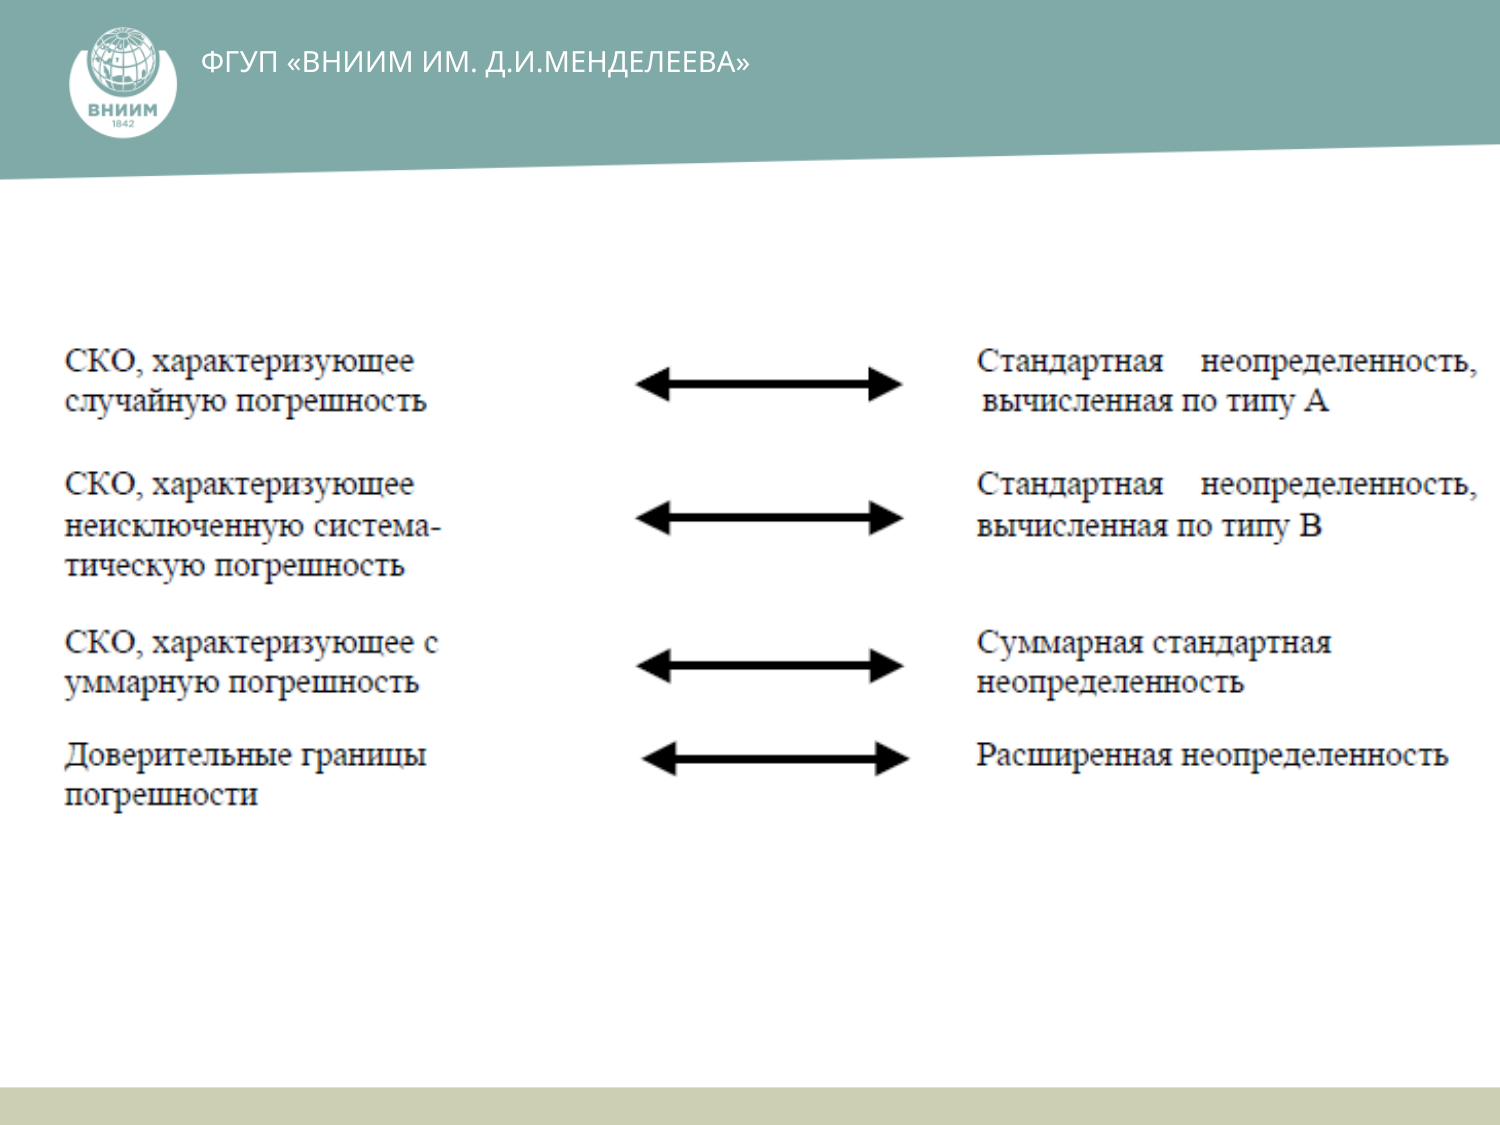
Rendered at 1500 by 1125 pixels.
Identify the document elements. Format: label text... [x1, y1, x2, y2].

picture [0, 0, 1500, 1125]
text_box ФГУП ​«ВНИИМ ИМ. Д.И.МЕНДЕЛЕЕВА»​ [186, 35, 929, 86]
